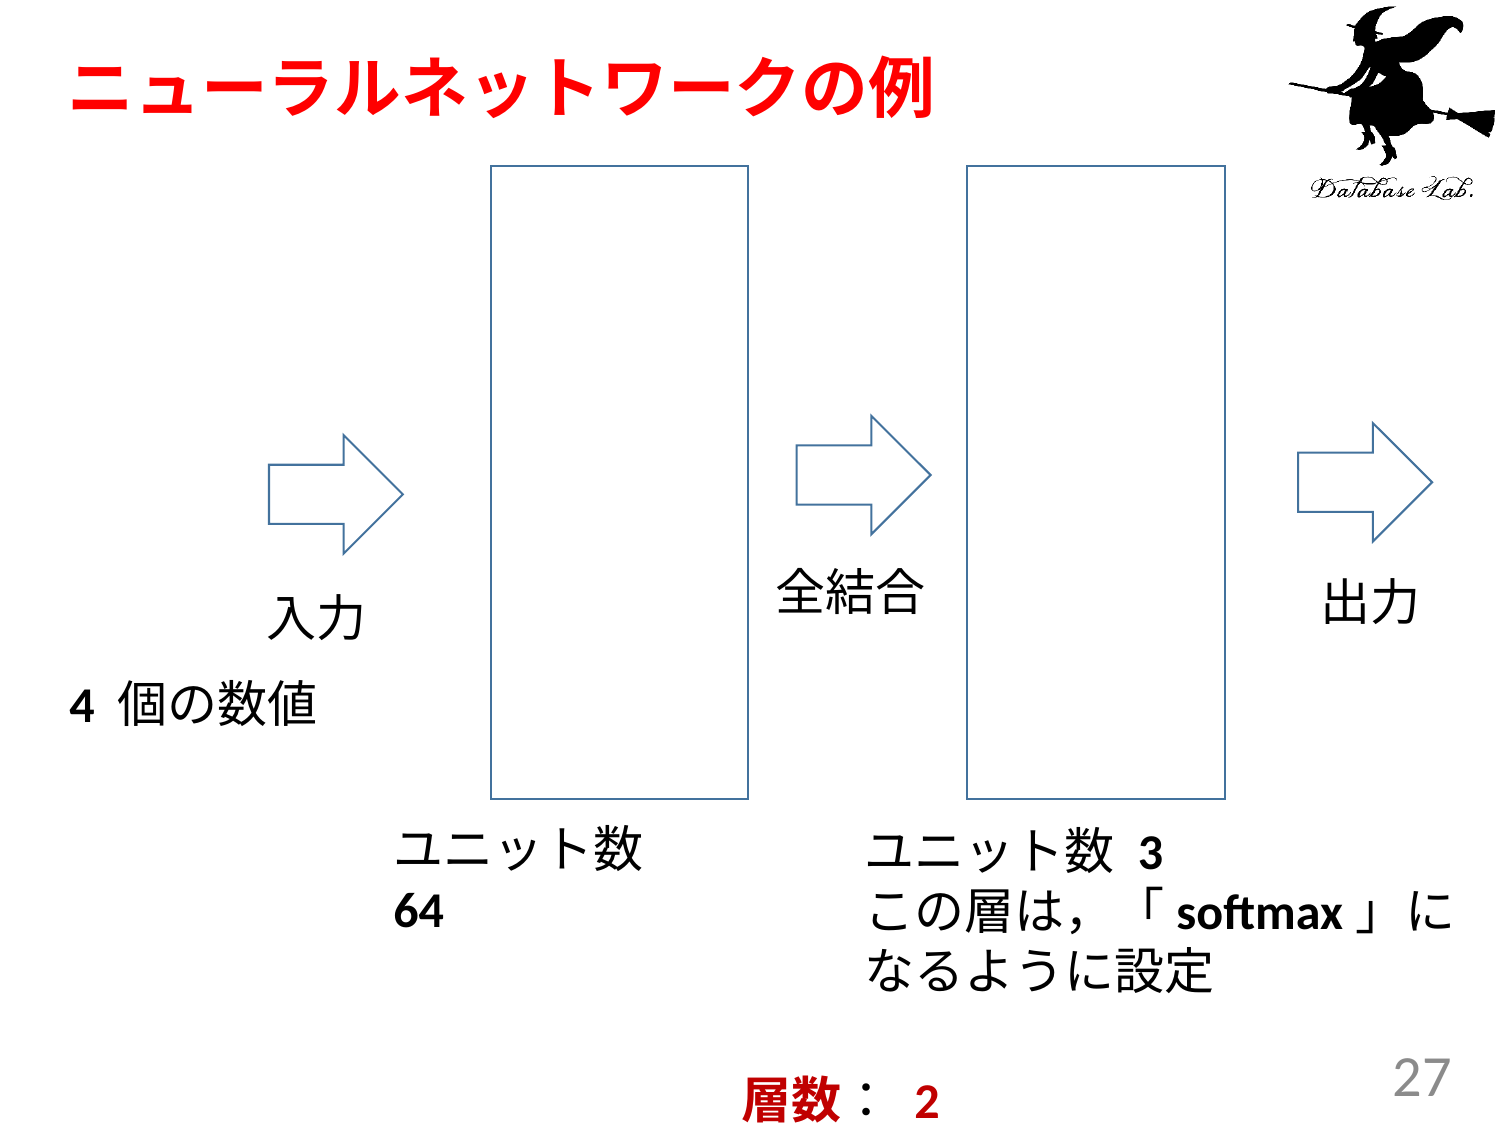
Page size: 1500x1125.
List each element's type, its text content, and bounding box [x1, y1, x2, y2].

text_box ユニット数 3 この層は，「softmax」になるように設定 [849, 812, 1478, 1125]
text_box [966, 165, 1226, 800]
title ニューラルネットワークの例 [52, 28, 1441, 155]
text_box 出力 [1305, 563, 1500, 638]
picture [1284, 2, 1499, 204]
text_box [795, 413, 933, 537]
text_box 4 個の数値 [54, 665, 337, 740]
text_box 全結合 [760, 553, 998, 629]
text_box [267, 432, 405, 557]
text_box [490, 165, 749, 800]
text_box ユニット数 64 [378, 810, 727, 1125]
text_box 入力 [251, 579, 489, 655]
text_box [1297, 420, 1434, 544]
text_box 層数： 2 [727, 1060, 849, 1125]
